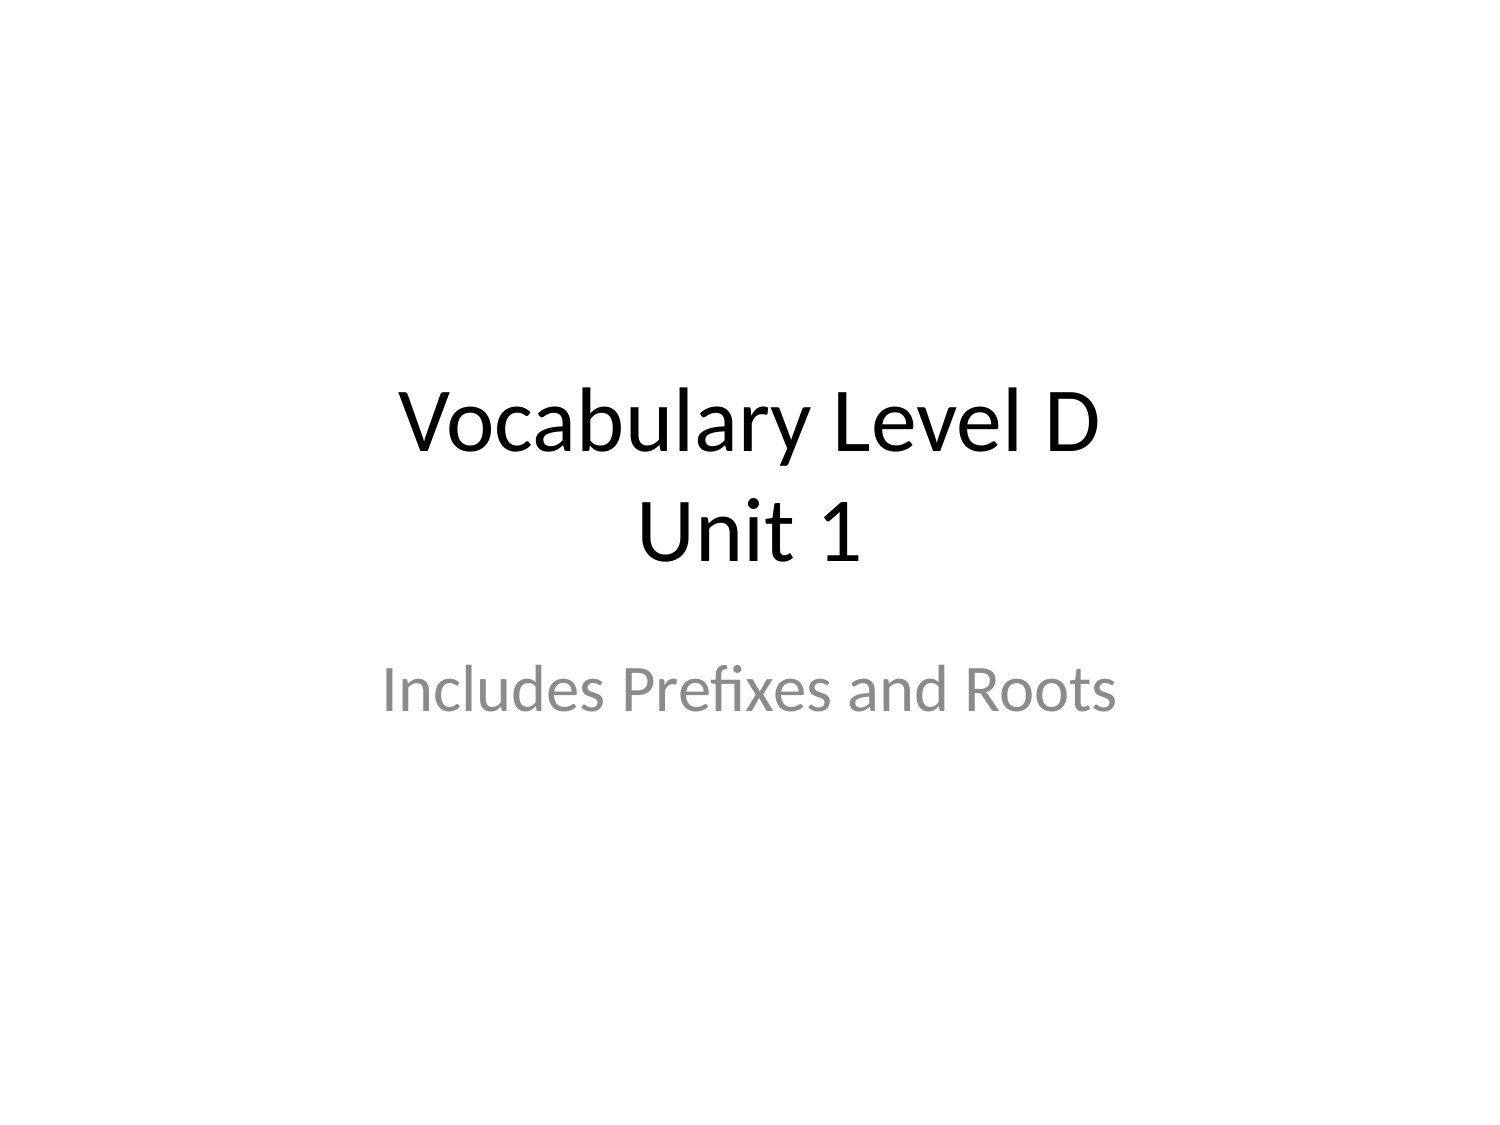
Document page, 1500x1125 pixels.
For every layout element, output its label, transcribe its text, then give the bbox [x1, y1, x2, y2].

title Vocabulary Level D Unit 1 [112, 349, 1388, 591]
subtitle Includes Prefixes and Roots [225, 637, 1275, 925]
